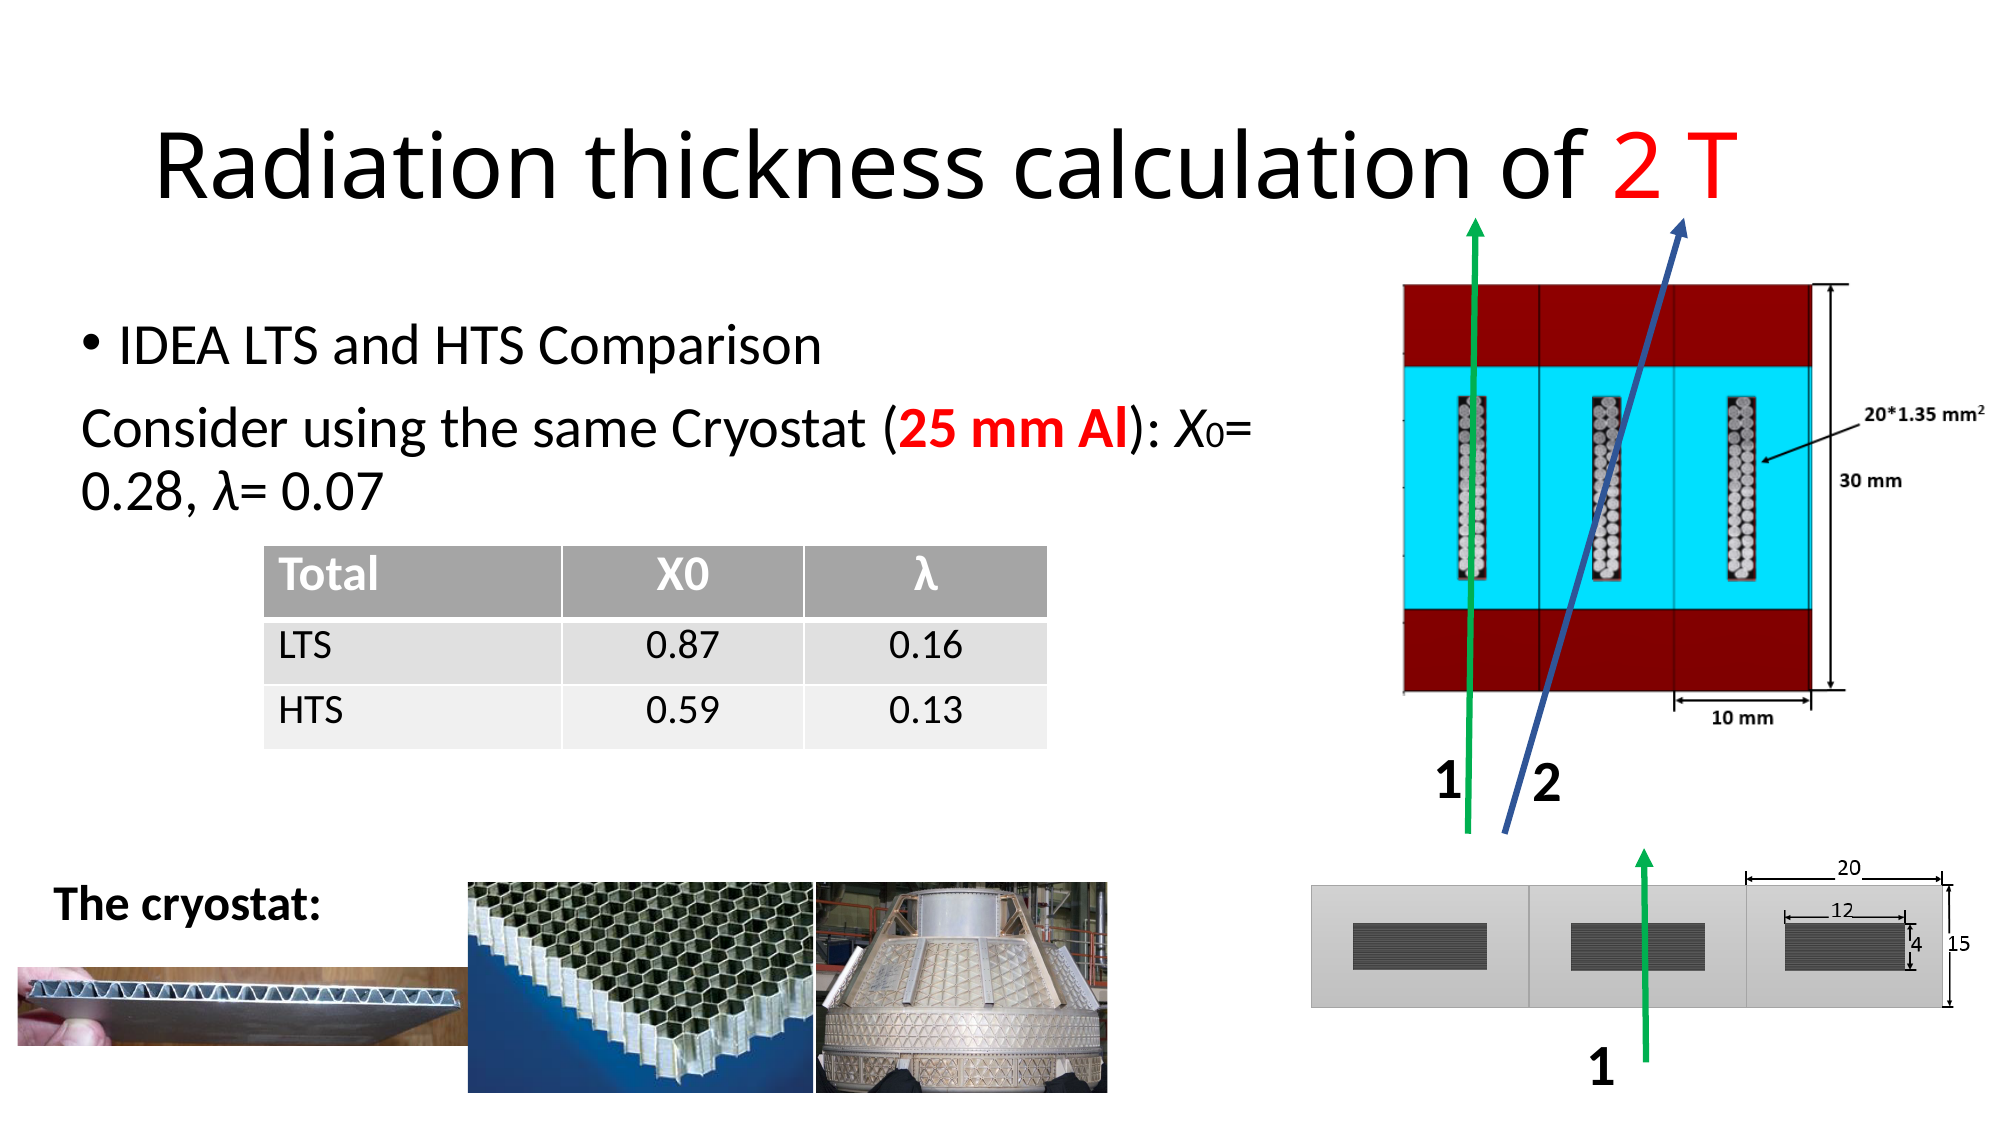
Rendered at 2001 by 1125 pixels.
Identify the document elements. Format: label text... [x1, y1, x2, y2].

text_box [1291, 848, 1973, 1106]
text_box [1381, 217, 1987, 834]
picture [816, 882, 1108, 1093]
table_cell HTS [264, 686, 561, 749]
table_header X0 [563, 546, 803, 617]
table_header λ [805, 546, 1047, 617]
list IDEA LTS and HTS Comparison Consider using the same Cryostat (25 mm Al): X0= 0.28, λ= 0.07 [66, 306, 1396, 1021]
table_cell 0.13 [805, 686, 1047, 749]
table_cell 0.87 [563, 623, 803, 684]
title Radiation thickness calculation of 2 T [137, 59, 1863, 278]
table_header Total [264, 546, 561, 617]
table_cell LTS [264, 623, 561, 684]
table_cell 0.59 [563, 686, 803, 749]
text_box The cryostat: [38, 862, 337, 938]
table_cell 0.16 [805, 623, 1047, 684]
picture [17, 882, 814, 1093]
